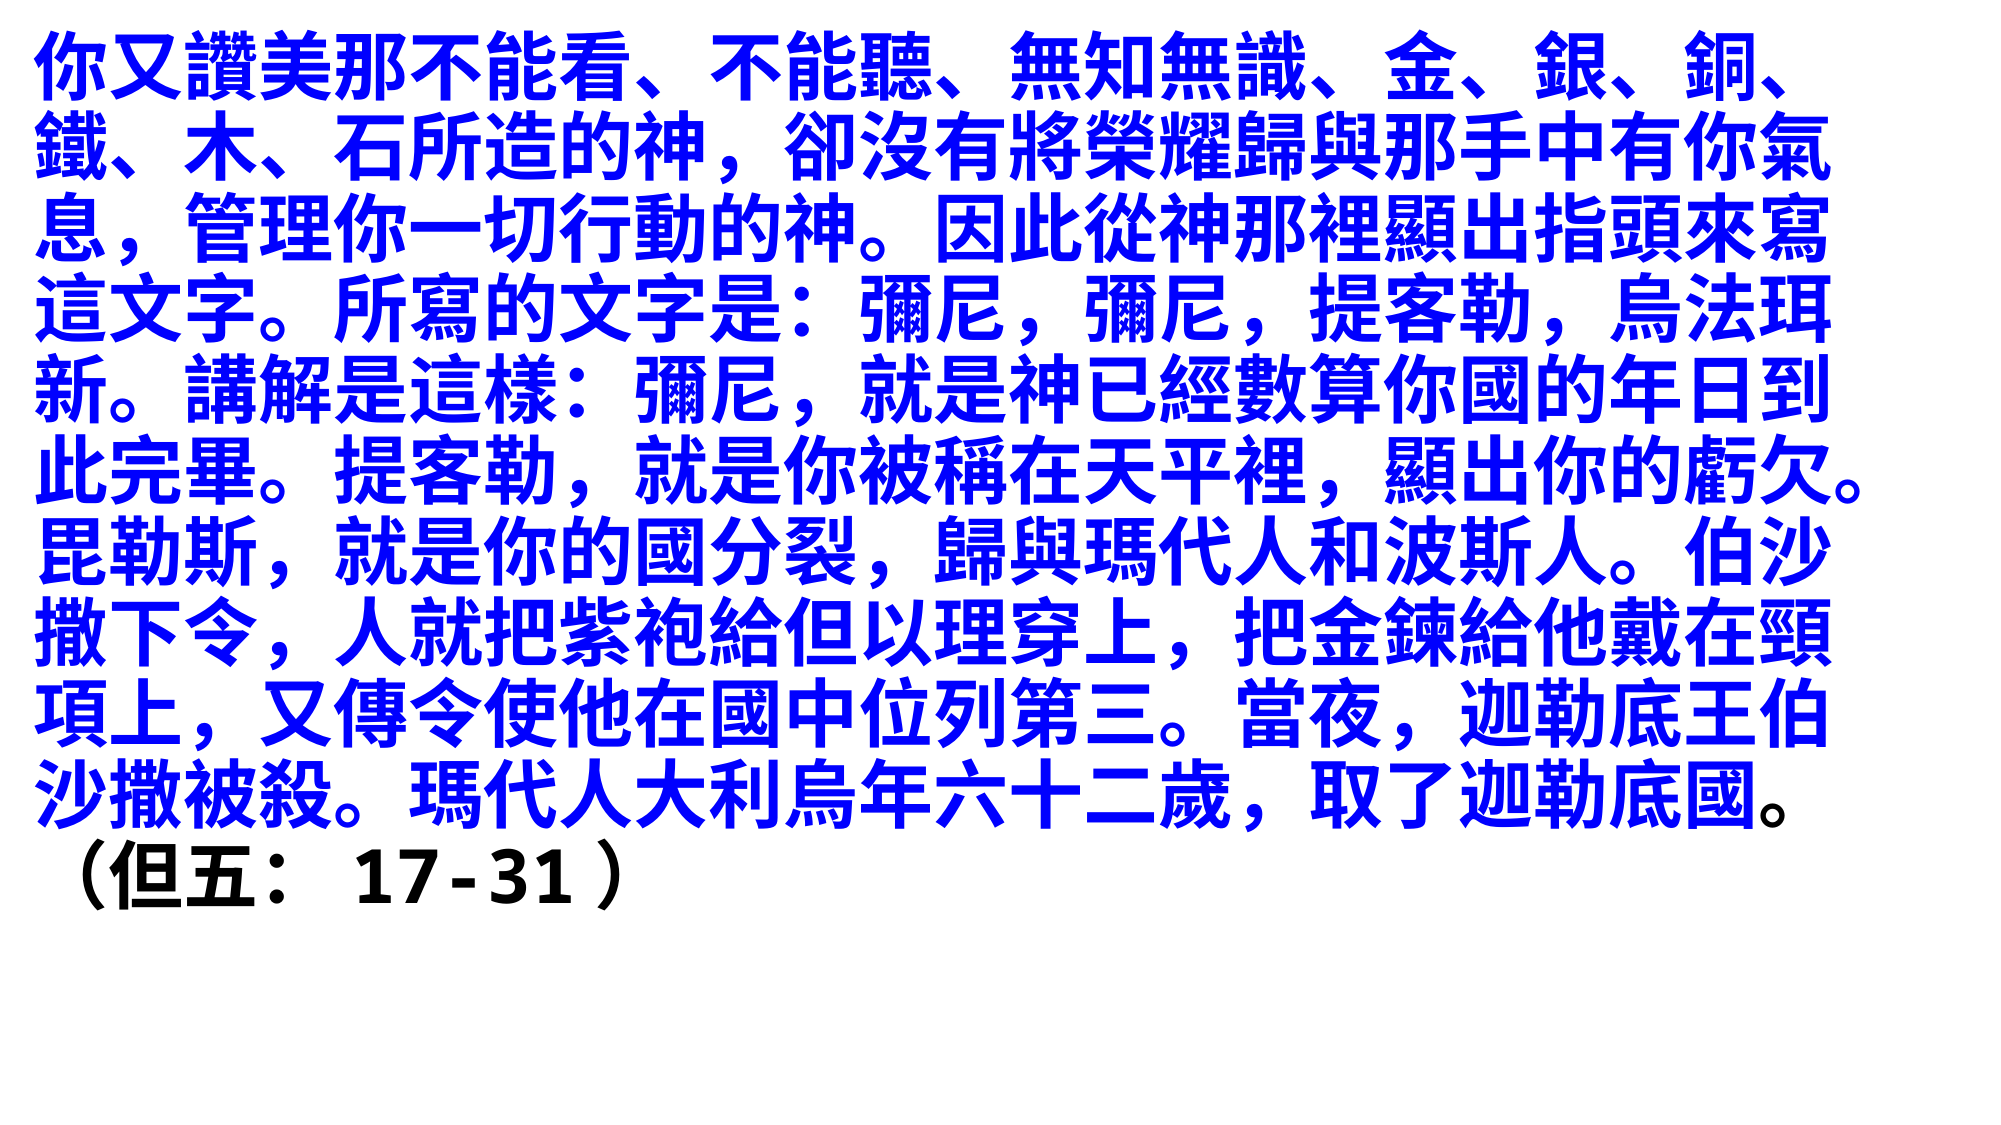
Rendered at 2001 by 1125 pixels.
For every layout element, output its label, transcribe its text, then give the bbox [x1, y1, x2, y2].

list 你又讚美那不能看、不能聽、無知無識、金、銀、銅、鐵、木、石所造的神，卻沒有將榮耀歸與那手中有你氣息，管理你一切行動的神。因此從神那裡顯出指頭來寫這文字。所寫的文字是：彌尼，彌尼，提客勒，烏法珥新。講解是這樣：彌尼，就是神已經數算你國的年日到此完畢。提客勒，就是你被稱在天平裡，顯出你的虧欠。毘勒斯，就是你的國分裂，歸與瑪代人和波斯人。伯沙撒下令，人就把紫袍給但以理穿上，把金鍊給他戴在頸項上，又傳令使他在國中位列第三。當夜，迦勒底王伯沙撒被殺。瑪代人大利烏年六十二歲，取了迦勒底國。（但五：17-31） [18, 21, 1863, 1093]
